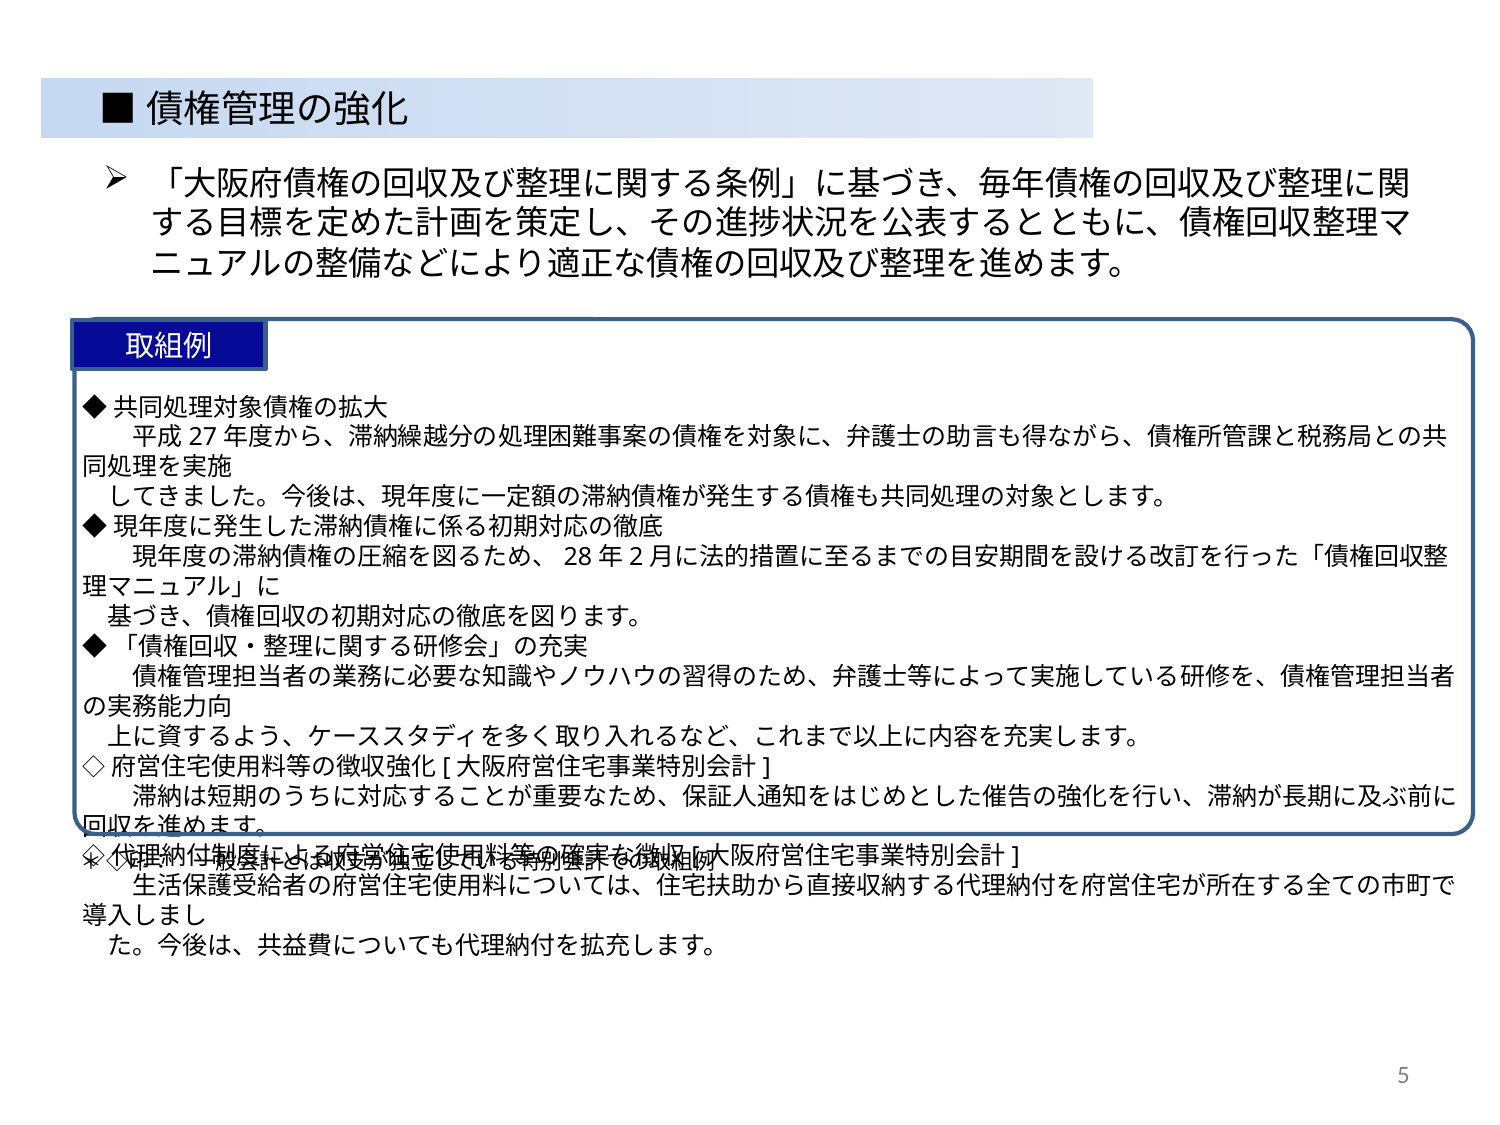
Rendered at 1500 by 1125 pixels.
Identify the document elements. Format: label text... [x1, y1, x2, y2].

text_box 5 [1382, 1051, 1500, 1096]
text_box 「大阪府債権の回収及び整理に関する条例」に基づき、毎年債権の回収及び整理に関する目標を定めた計画を策定し、その進捗状況を公表するとともに、債権回収整理マニュアルの整備などにより適正な債権の回収及び整理を進めます。 [88, 154, 1447, 289]
text_box ＊ ◇印： 一般会計とは収支が独立している特別会計での取組例 [62, 831, 1428, 885]
text_box [72, 316, 1476, 837]
text_box ■債権管理の強化 [41, 78, 1093, 138]
text_box ◆共同処理対象債権の拡大 平成27年度から、滞納繰越分の処理困難事案の債権を対象に、弁護士の助言も得ながら、債権所管課と税務局との共同処理を実施 してきました。今後は、現年度に一定額の滞納債権が発生する債権も共同処理の対象とします。 ◆現年度に発生した滞納債権に係る初期対応の徹底 現年度の滞納債権の圧縮を図るため、28年2月に法的措置に至るまでの目安期間を設ける改訂を行った「債権回収整理マニュアル」に 基づき、債権回収の初期対応の徹底を図ります。 ◆「債権回収・整理に関する研修会」の充実 債権管理担当者の業務に必要な知識やノウハウの習得のため、弁護士等によって実施している研修を、債権管理担当者の実務能力向 上に資するよう、ケーススタディを多く取り入れるなど、これまで以上に内容を充実します。 ◇府営住宅使用料等の徴収強化[大阪府営住宅事業特別会計] 滞納は短期のうちに対応することが重要なため、保証人通知をはじめとした催告の強化を行い、滞納が長期に及ぶ前に回収を進めます。 ◇代理納付制度による府営住宅使用料等の確実な徴収[大阪府営住宅事業特別会計] 生活保護受給者の府営住宅使用料については、住宅扶助から直接収納する代理納付を府営住宅が所在する全ての市町で導入しまし た。今後は、共益費についても代理納付を拡充します。 [38, 383, 1476, 968]
text_box 取組例 [70, 318, 268, 371]
